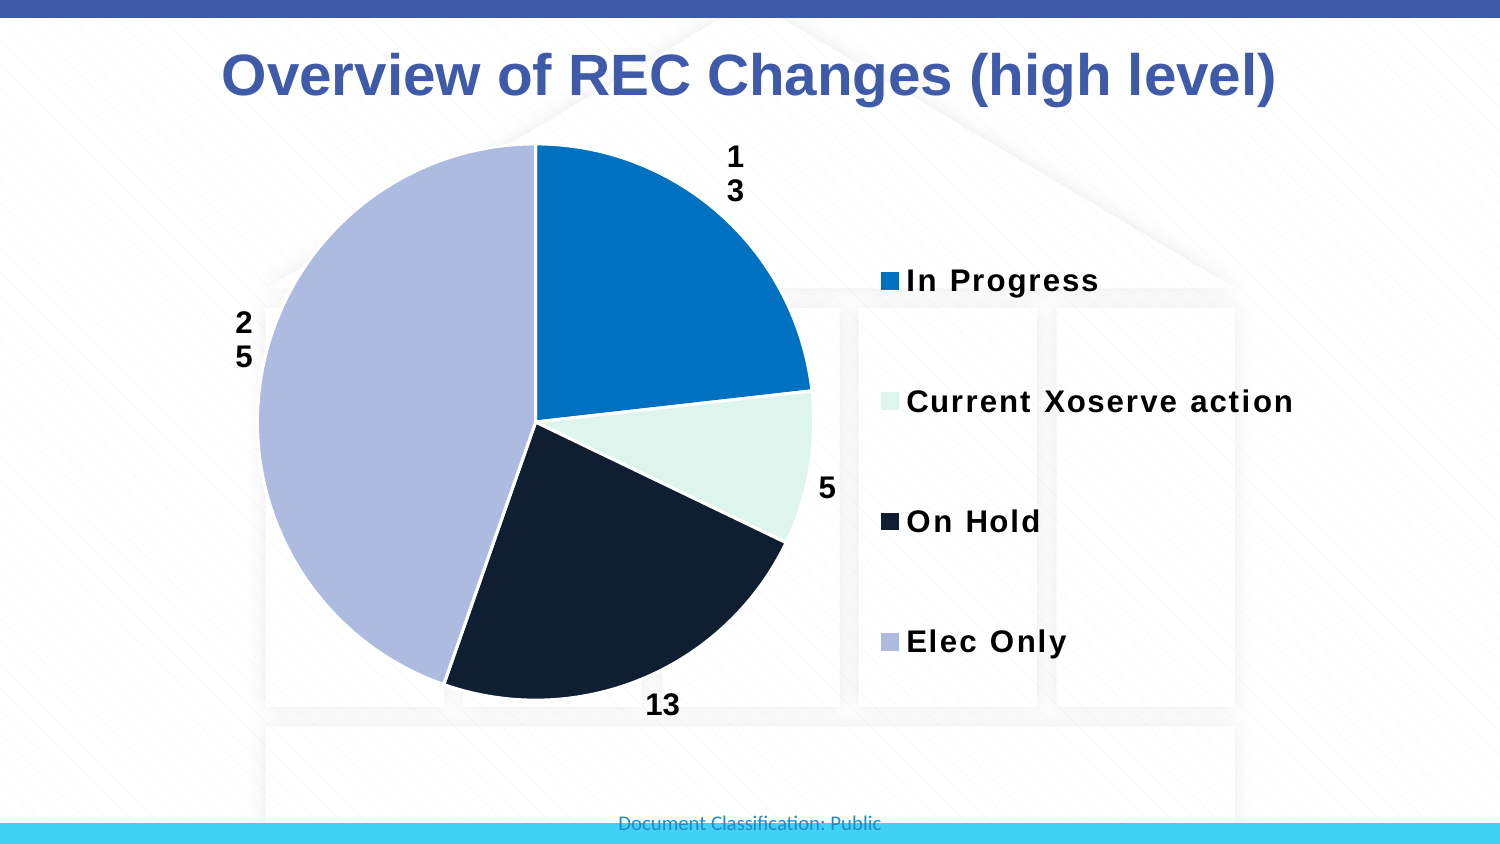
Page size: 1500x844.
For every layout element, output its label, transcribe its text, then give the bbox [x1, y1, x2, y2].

chart [191, 124, 1309, 746]
title Overview of REC Changes (high level) [75, 20, 1425, 125]
picture [0, 0, 1500, 844]
